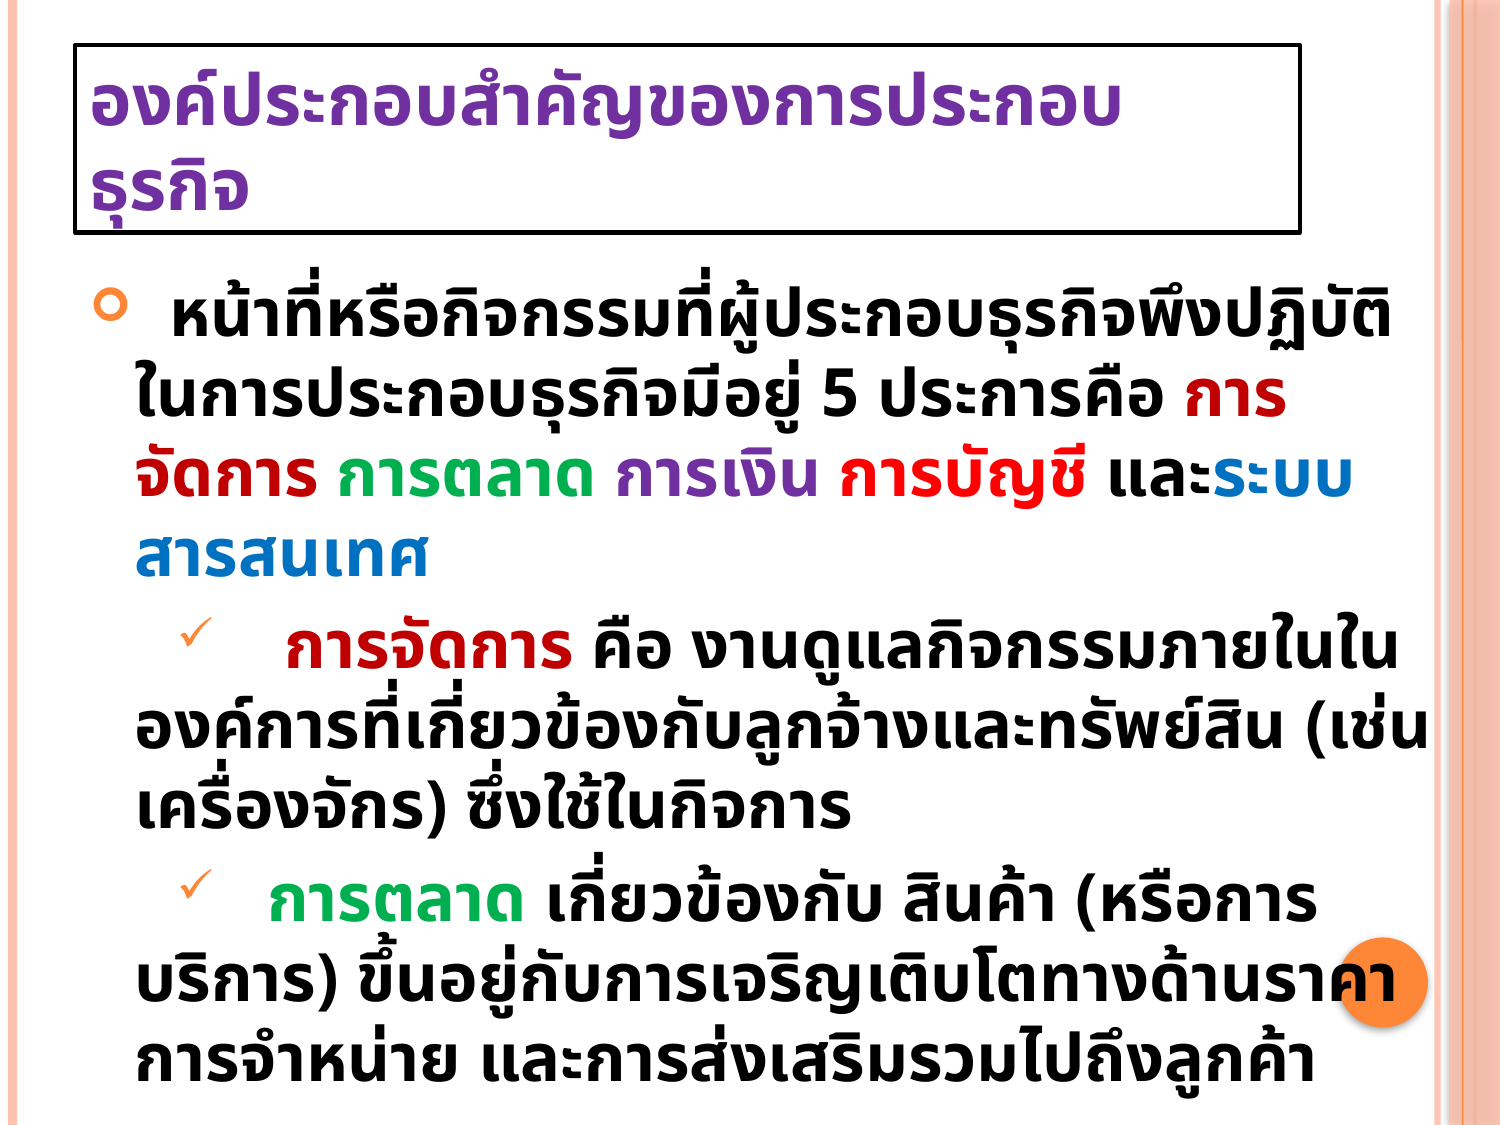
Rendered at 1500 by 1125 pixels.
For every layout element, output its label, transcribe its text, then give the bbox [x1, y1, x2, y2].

list หน้าที่หรือกิจกรรมที่ผู้ประกอบธุรกิจพึงปฏิบัติในการประกอบธุรกิจมีอยู่ 5 ประการคือ การจัดการ การตลาด การเงิน การบัญชี และระบบสารสนเทศ การจัดการ คือ งานดูแลกิจกรรมภายในในองค์การที่เกี่ยวข้องกับลูกจ้างและทรัพย์สิน (เช่นเครื่องจักร) ซึ่งใช้ในกิจการ การตลาด เกี่ยวข้องกับ สินค้า (หรือการบริการ) ขึ้นอยู่กับการเจริญเติบโตทางด้านราคา การจำหน่าย และการส่งเสริมรวมไปถึงลูกค้า [75, 262, 1447, 1062]
title องค์ประกอบสำคัญของการประกอบธุรกิจ [73, 43, 1302, 235]
